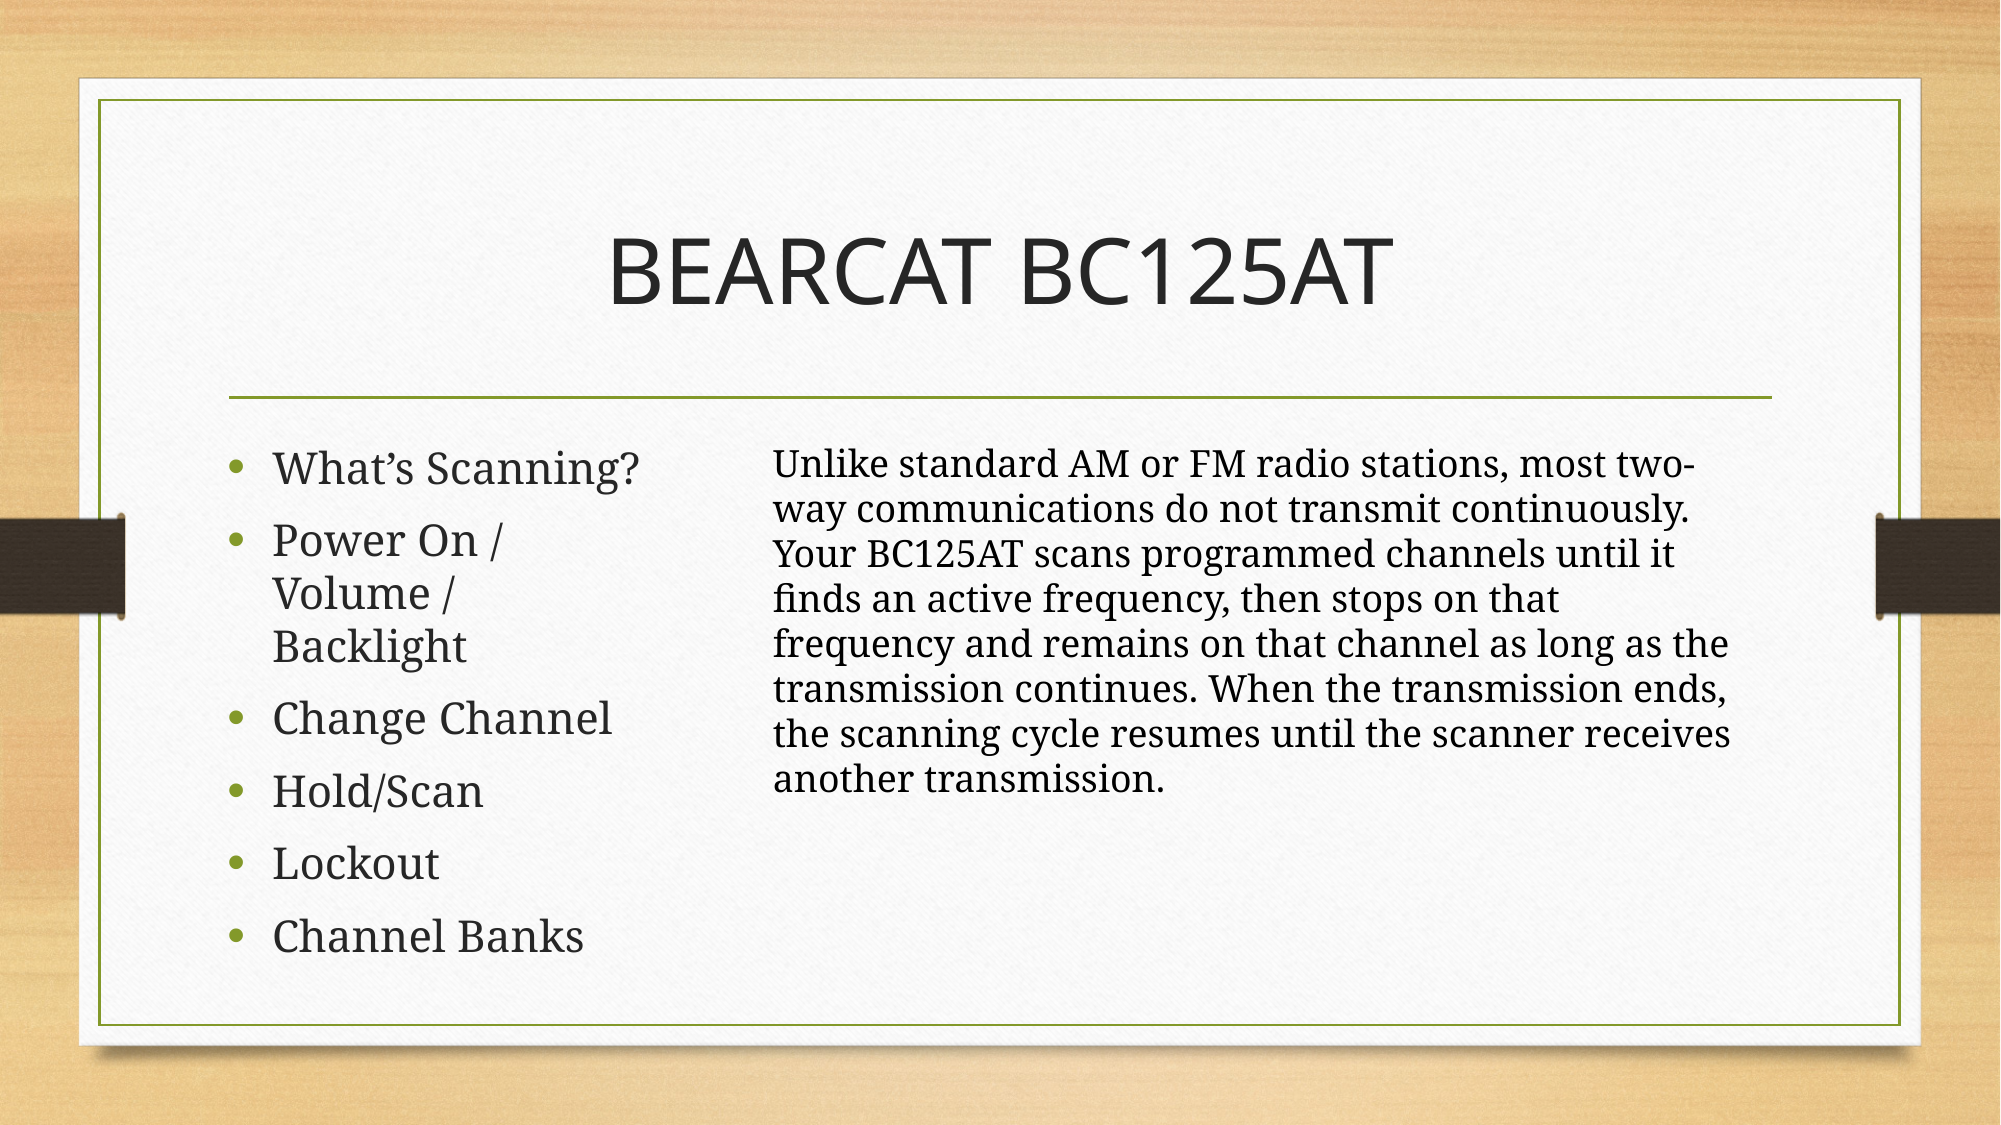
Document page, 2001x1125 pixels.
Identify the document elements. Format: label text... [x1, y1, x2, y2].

text_box What’s Scanning? Power On / Volume / Backlight Change Channel Hold/Scan Lockout Channel Banks [212, 432, 667, 977]
text_box Unlike standard AM or FM radio stations, most two-way communications do not transmit continuously. Your BC125AT scans programmed channels until it finds an active frequency, then stops on that frequency and remains on that channel as long as the transmission continues. When the transmission ends, the scanning cycle resumes until the scanner receives another transmission. [758, 432, 1762, 808]
picture [0, 0, 2001, 1125]
title BEARCAT BC125AT [212, 161, 1788, 375]
